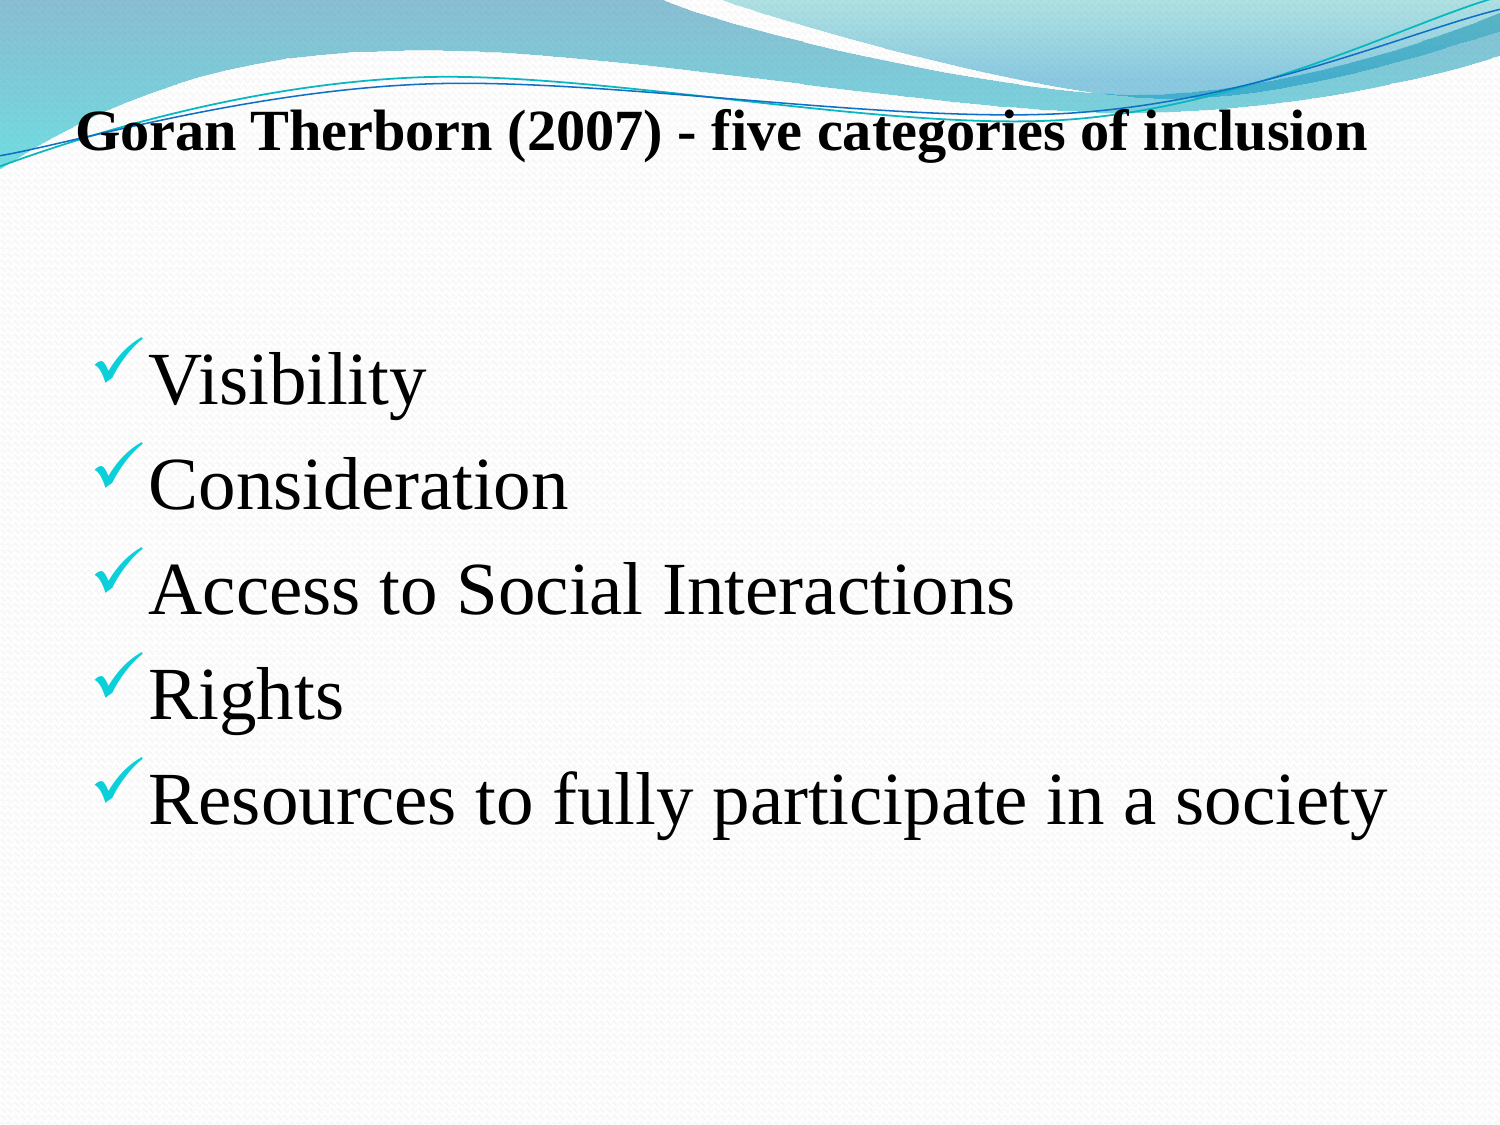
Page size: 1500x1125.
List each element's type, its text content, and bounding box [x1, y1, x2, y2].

title Goran Therborn (2007) - five categories of inclusion [75, 37, 1425, 163]
list Visibility Consideration Access to Social Interactions Rights Resources to fully participate in a society [75, 237, 1425, 888]
